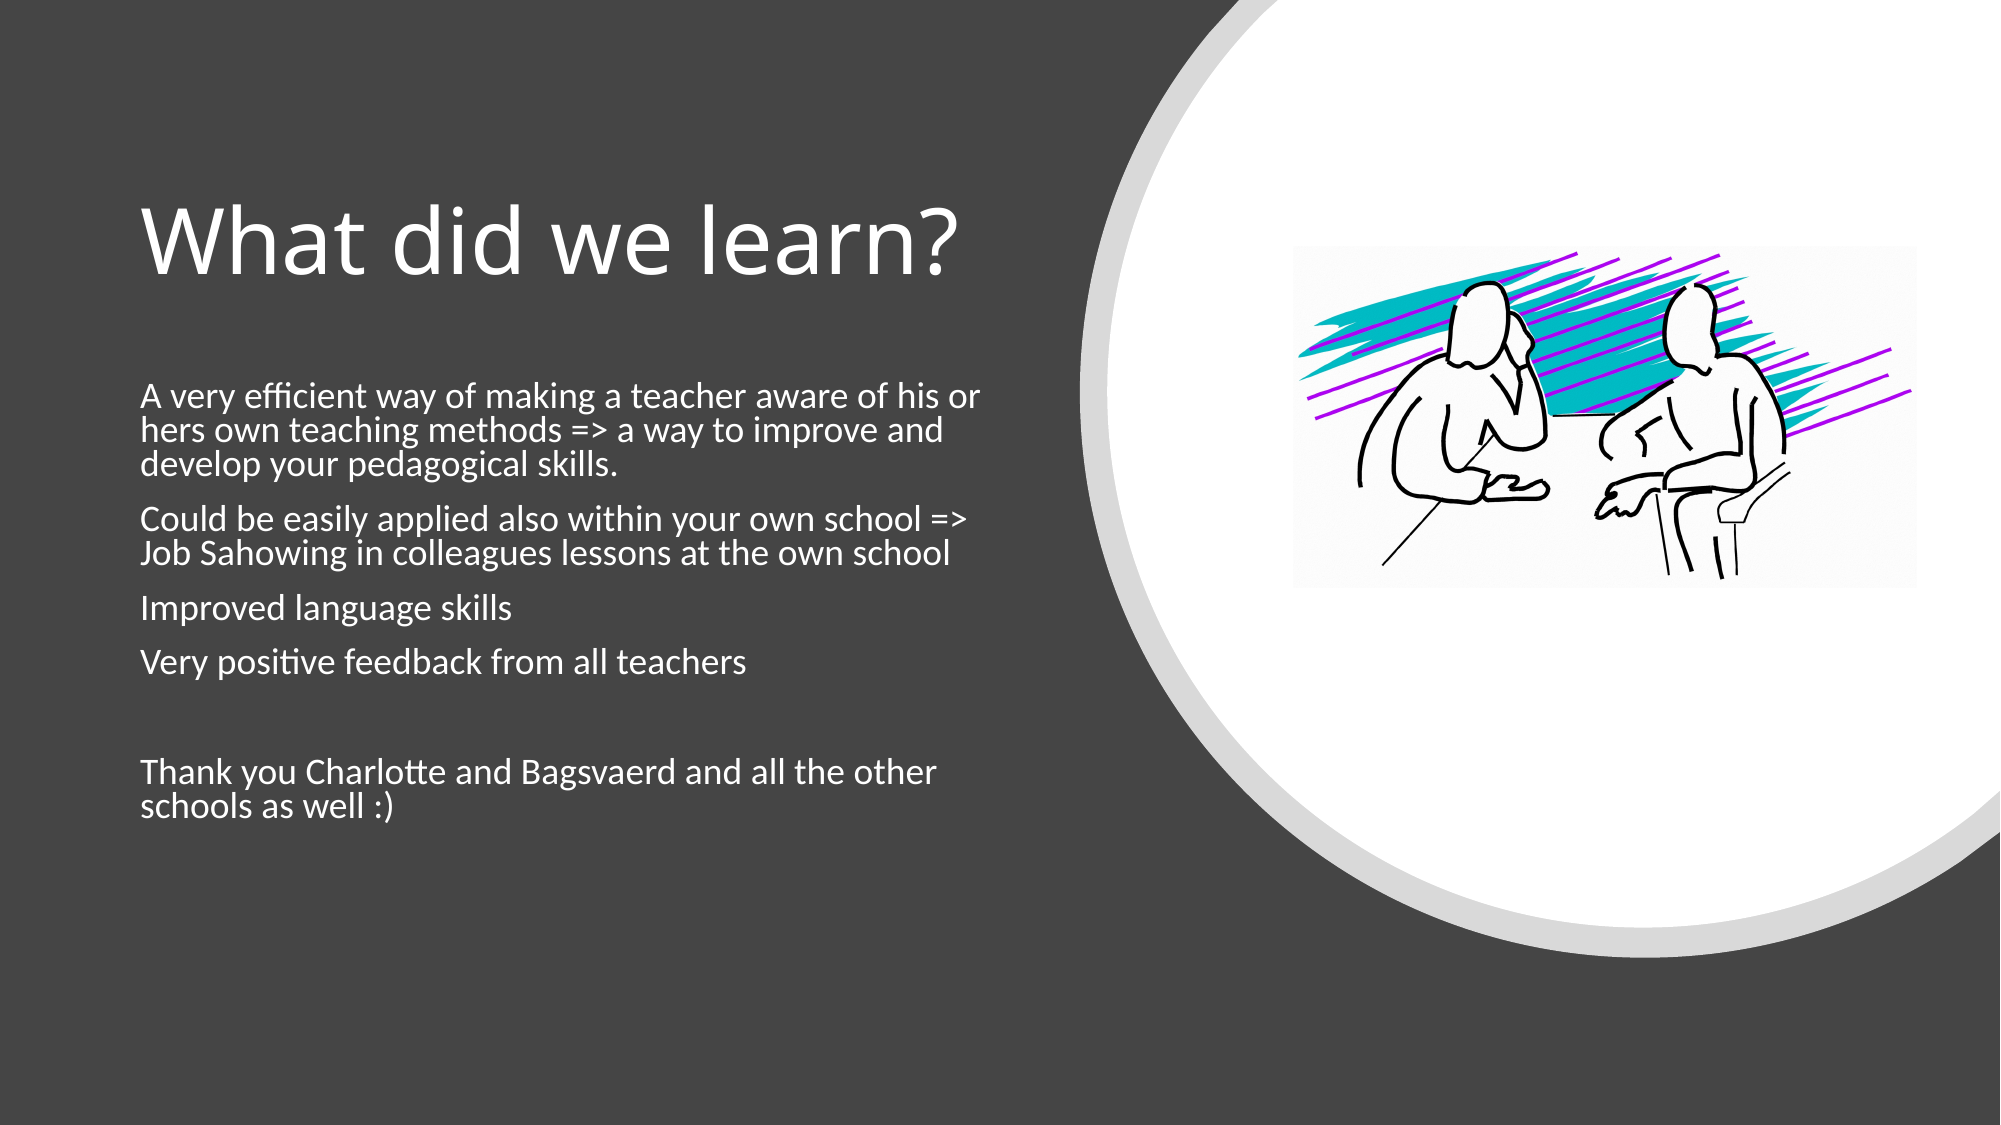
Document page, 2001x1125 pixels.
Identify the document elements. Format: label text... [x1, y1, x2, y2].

title What did we learn? [125, 131, 997, 350]
text_box [1078, 0, 2000, 959]
text_box [1106, 0, 2000, 929]
picture [1293, 246, 1917, 588]
list A very efficient way of making a teacher aware of his or hers own teaching methods => a way to improve and develop your pedagogical skills. Could be easily applied also within your own school => Job Sahowing in colleagues lessons at the own school Improved language skills Very positive feedback from all teachers Thank you Charlotte and Bagsvaerd and all the other schools as well :) [125, 373, 997, 928]
